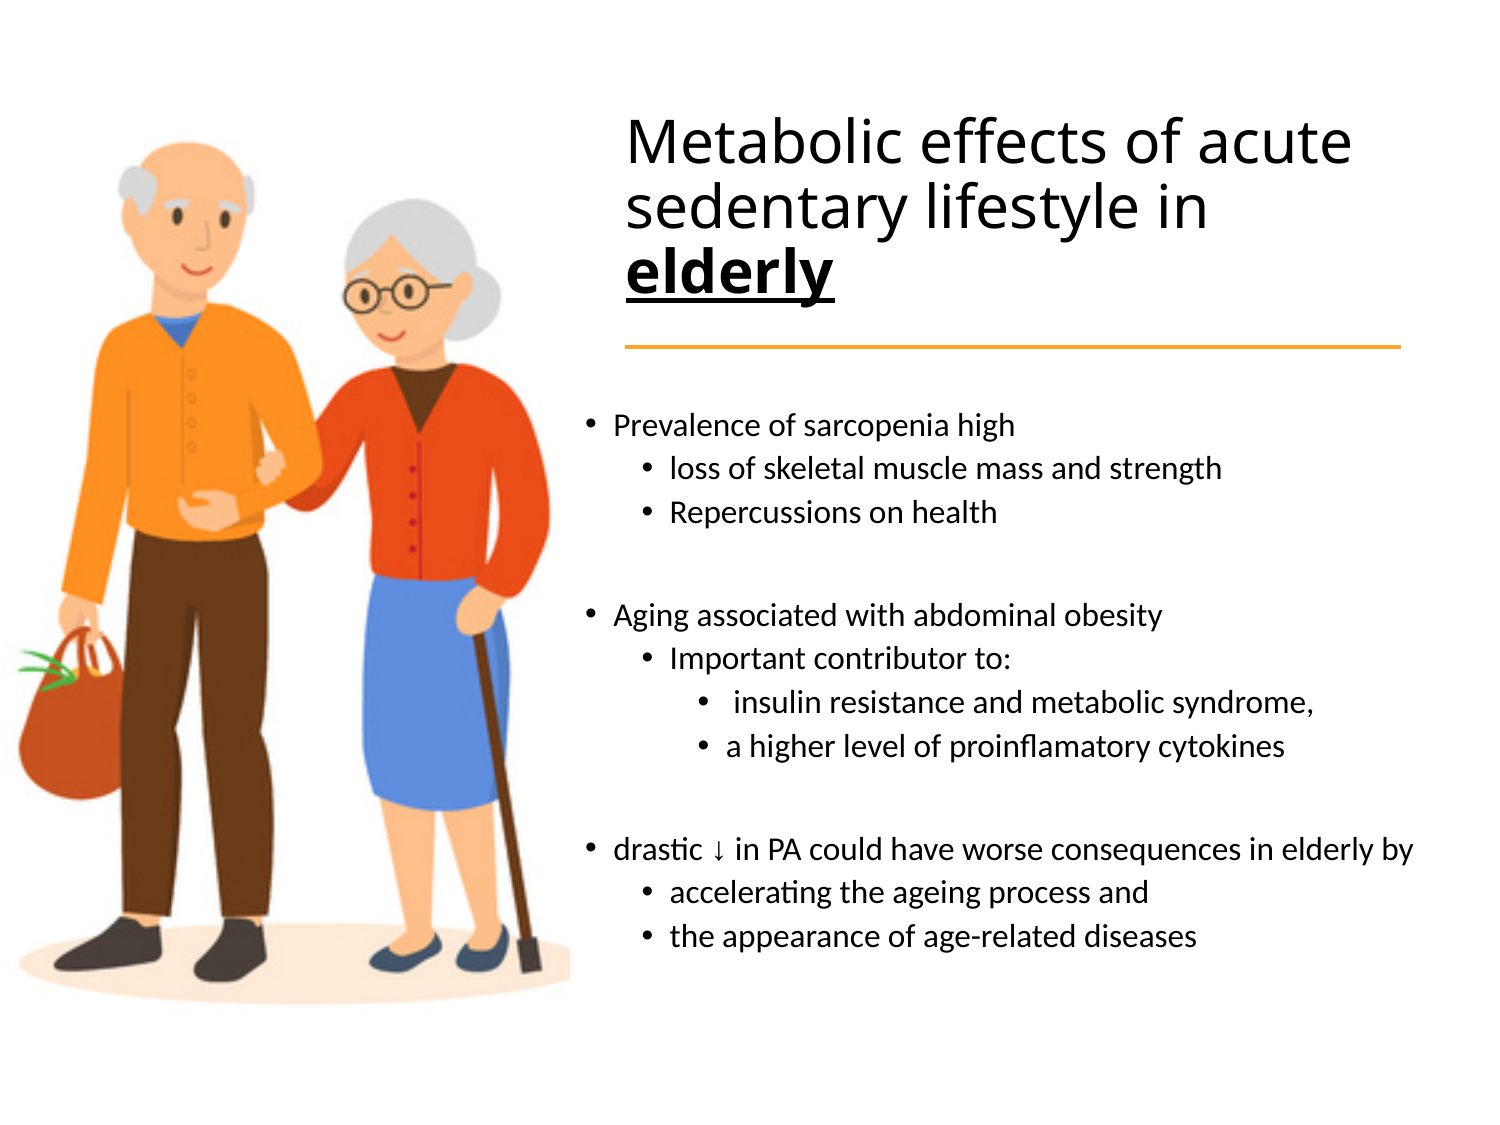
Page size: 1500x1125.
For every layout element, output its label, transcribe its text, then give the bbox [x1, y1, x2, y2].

list Prevalence of sarcopenia high loss of skeletal muscle mass and strength Repercussions on health Aging associated with abdominal obesity Important contributor to: insulin resistance and metabolic syndrome, a higher level of proinﬂamatory cytokines drastic ↓ in PA could have worse consequences in elderly by accelerating the ageing process and the appearance of age-related diseases [571, 399, 1471, 1021]
title Metabolic effects of acute sedentary lifestyle in elderly [610, 103, 1422, 315]
picture [0, 0, 571, 1125]
